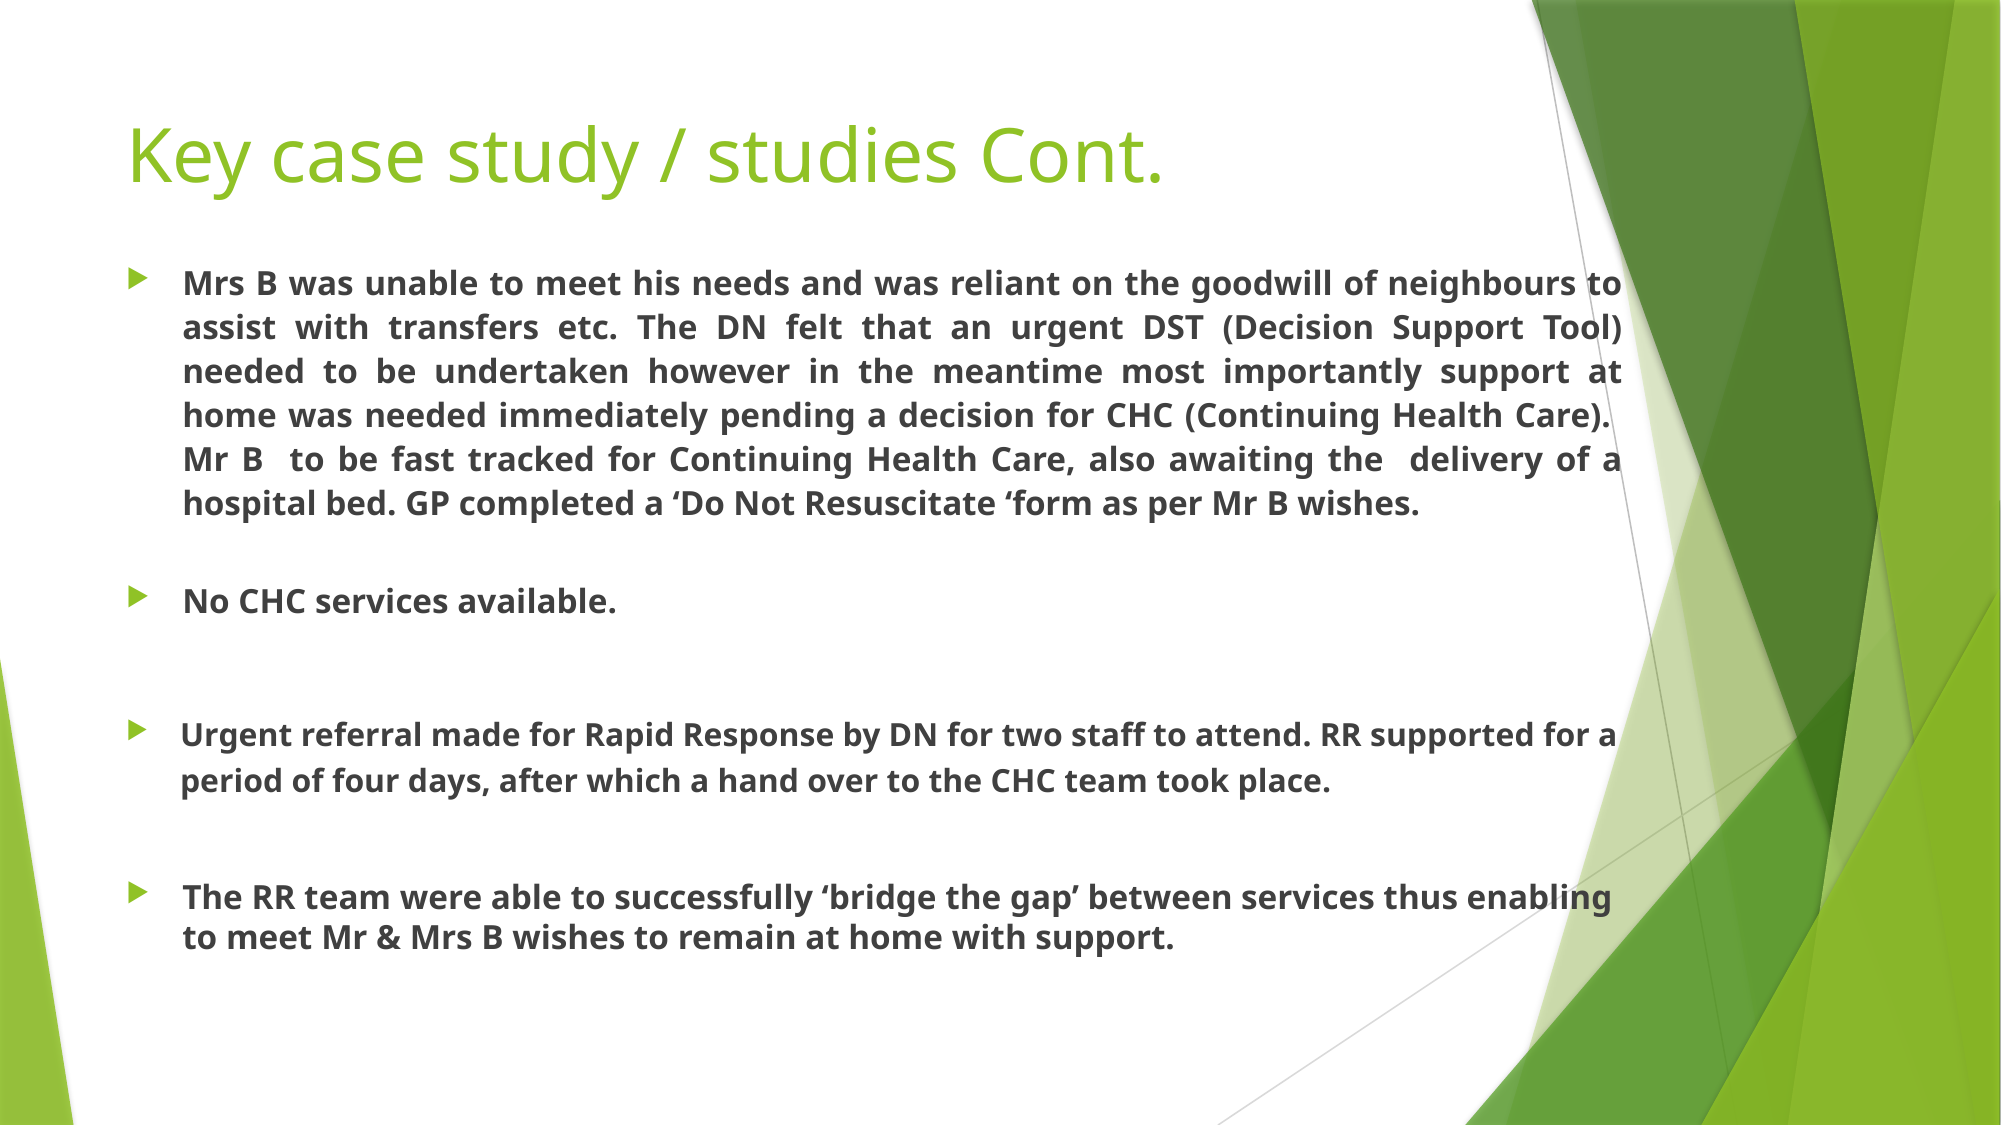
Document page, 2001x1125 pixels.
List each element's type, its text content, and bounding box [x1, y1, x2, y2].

text_box The RR team were able to successfully ‘bridge the gap’ between services thus enabling to meet Mr & Mrs B wishes to remain at home with support. [111, 807, 1655, 1007]
text_box No CHC services available. [111, 491, 1640, 667]
title Key case study / studies Cont. [111, 99, 1522, 177]
text_box Urgent referral made for Rapid Response by DN for two staff to attend. RR supported for a period of four days, after which a hand over to the CHC team took place. [111, 667, 1640, 807]
list Mrs B was unable to meet his needs and was reliant on the goodwill of neighbours to assist with transfers etc. The DN felt that an urgent DST (Decision Support Tool) needed to be undertaken however in the meantime most importantly support at home was needed immediately pending a decision for CHC (Continuing Health Care). Mr B to be fast tracked for Continuing Health Care, also awaiting the delivery of a hospital bed. GP completed a ‘Do Not Resuscitate ‘form as per Mr B wishes. [111, 177, 1640, 491]
